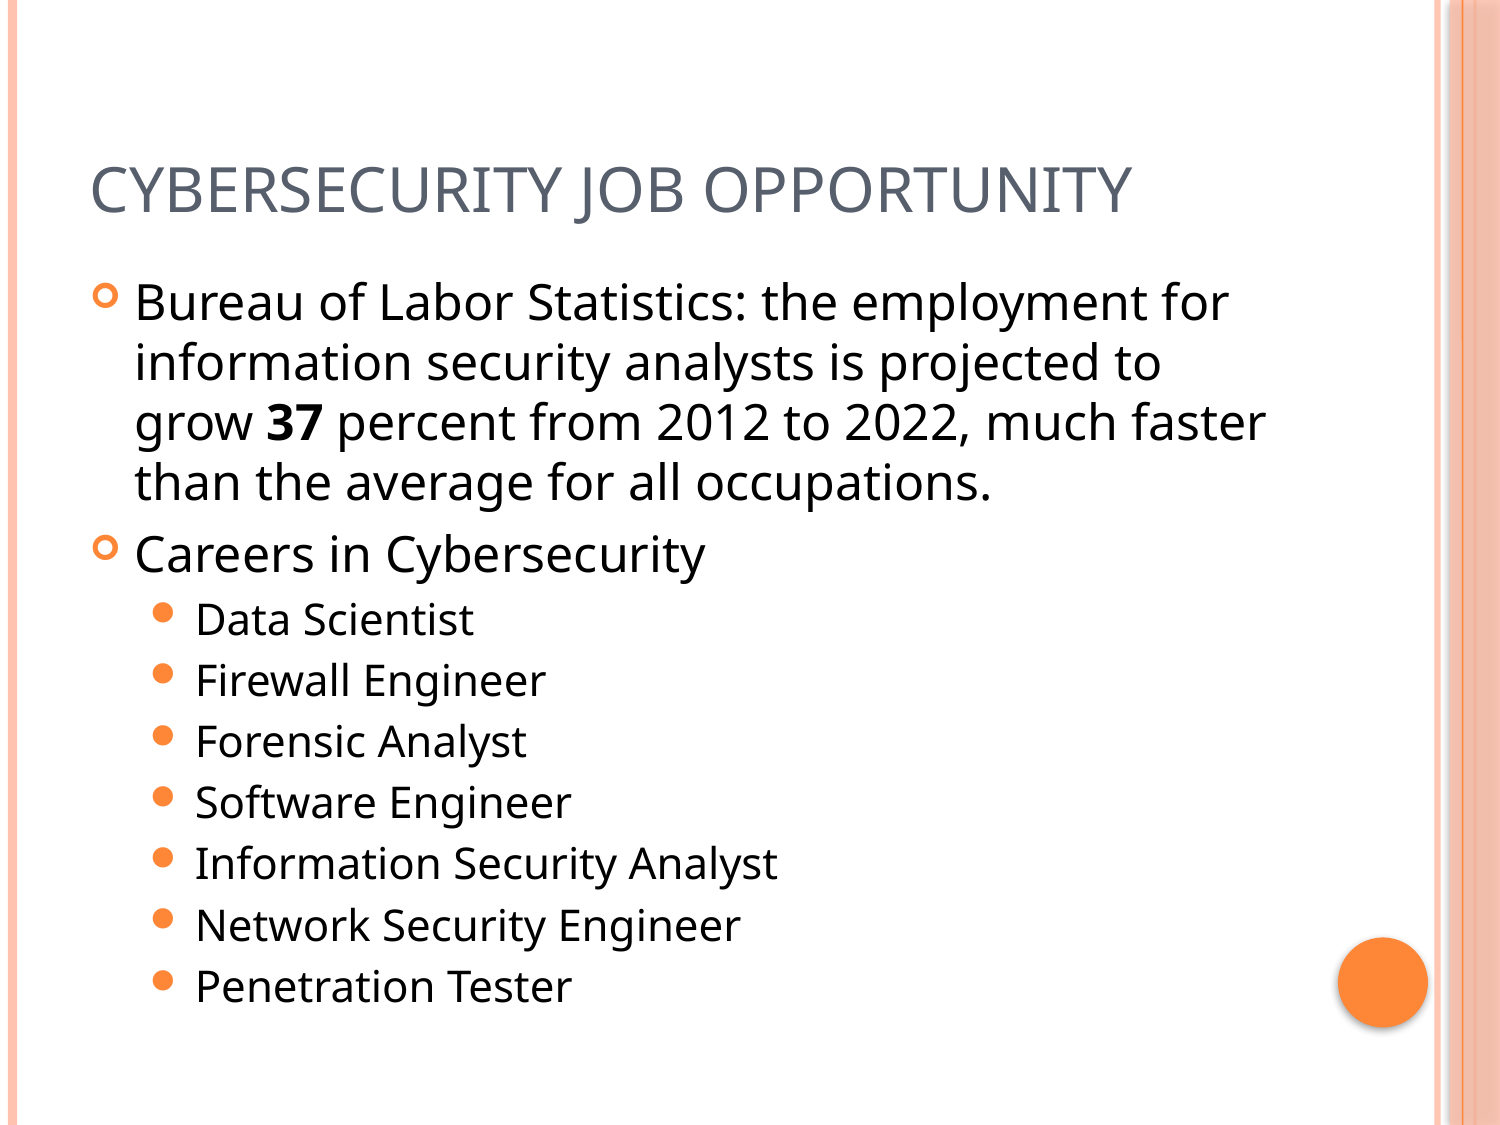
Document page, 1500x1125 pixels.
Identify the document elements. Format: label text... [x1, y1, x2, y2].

title Cybersecurity Job Opportunity [75, 45, 1300, 233]
list Bureau of Labor Statistics: the employment for information security analysts is projected to grow 37 percent from 2012 to 2022, much faster than the average for all occupations. Careers in Cybersecurity Data Scientist Firewall Engineer Forensic Analyst Software Engineer Information Security Analyst Network Security Engineer Penetration Tester [75, 262, 1300, 1062]
